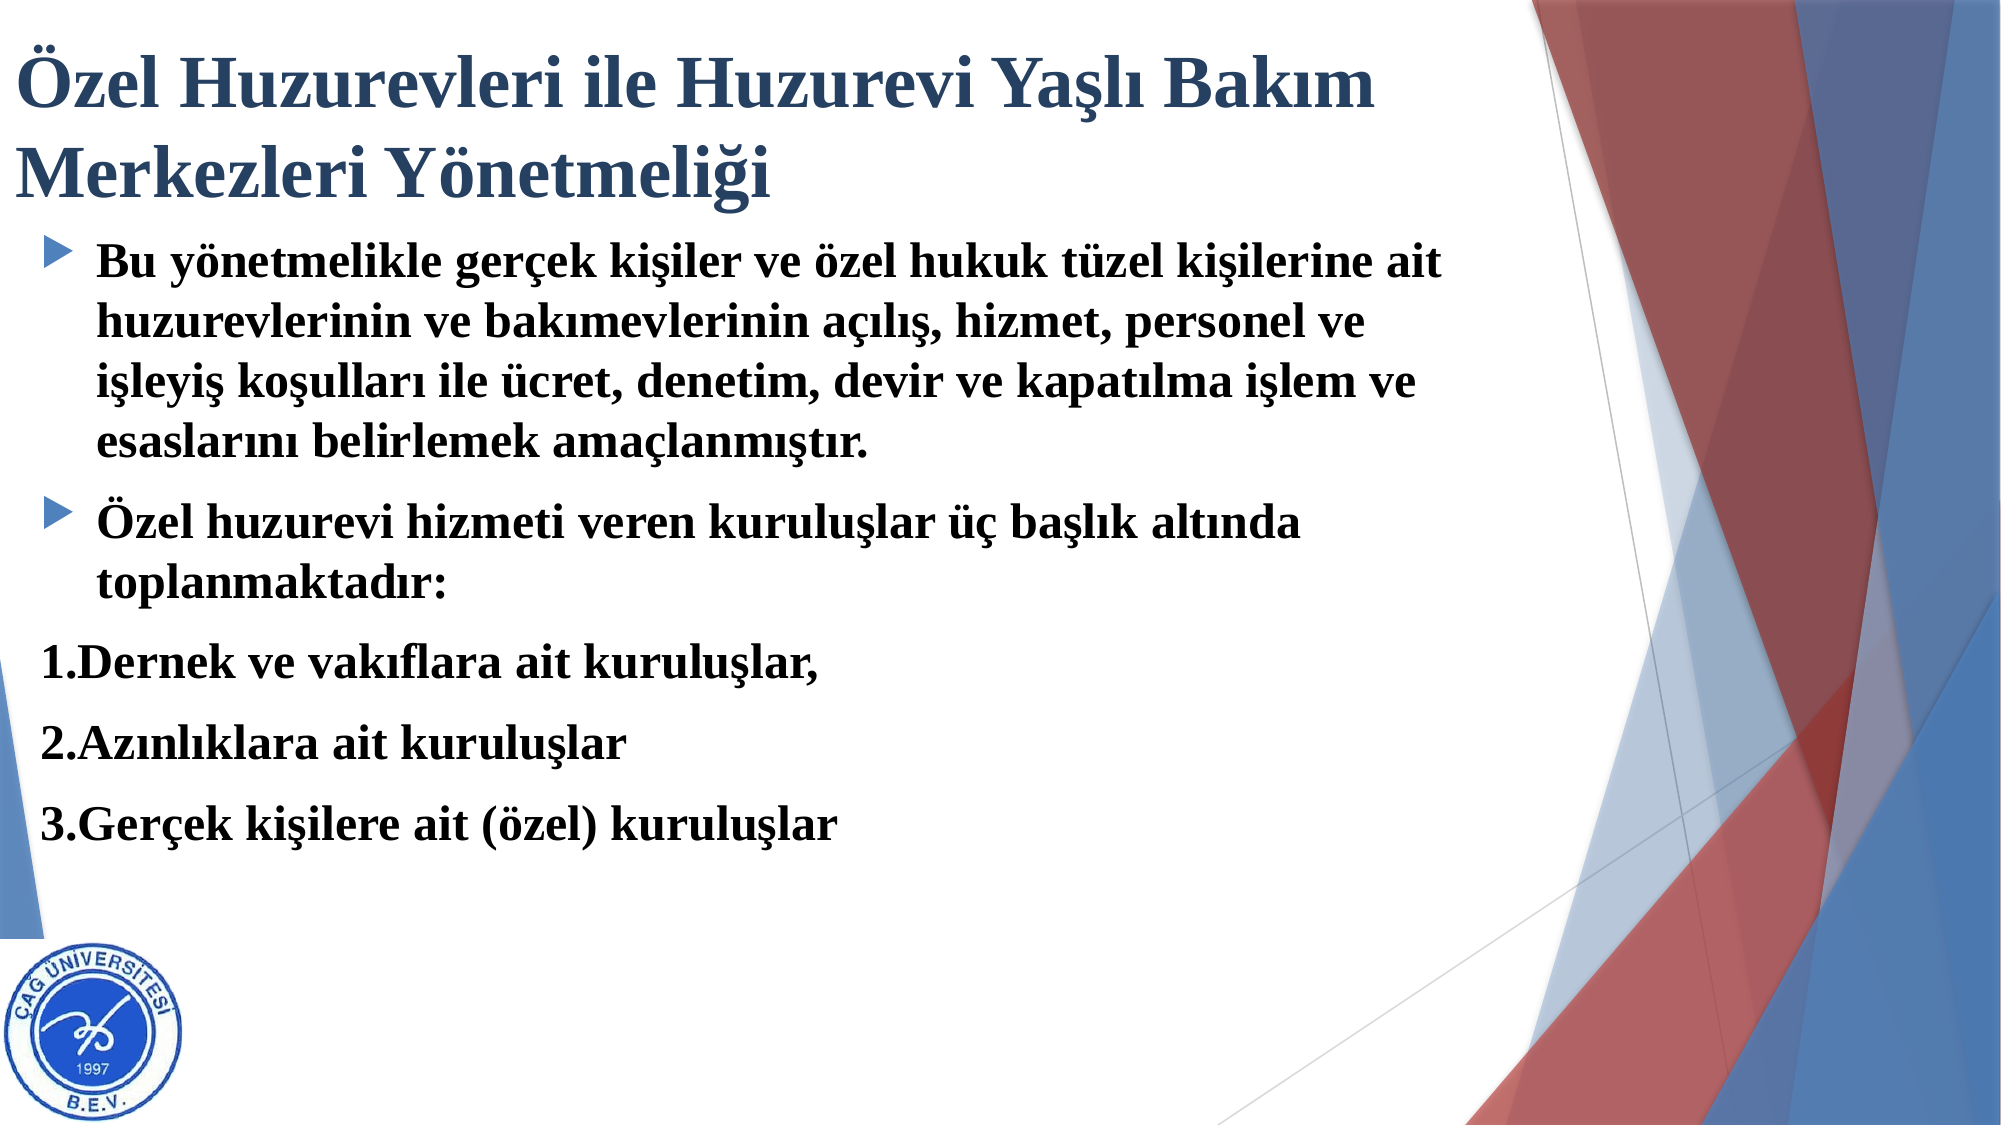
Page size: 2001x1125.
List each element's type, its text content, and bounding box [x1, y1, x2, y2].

list Bu yönetmelikle gerçek kişiler ve özel hukuk tüzel kişilerine ait huzurevlerinin ve bakımevlerinin açılış, hizmet, personel ve işleyiş koşulları ile ücret, denetim, devir ve kapatılma işlem ve esaslarını belirlemek amaçlanmıştır. Özel huzurevi hizmeti veren kuruluşlar üç başlık altında toplanmaktadır: 1.Dernek ve vakıflara ait kuruluşlar, 2.Azınlıklara ait kuruluşlar 3.Gerçek kişilere ait (özel) kuruluşlar [25, 219, 1483, 926]
picture [0, 939, 187, 1125]
title Özel Huzurevleri ile Huzurevi Yaşlı Bakım Merkezleri Yönetmeliği [0, 25, 1522, 239]
